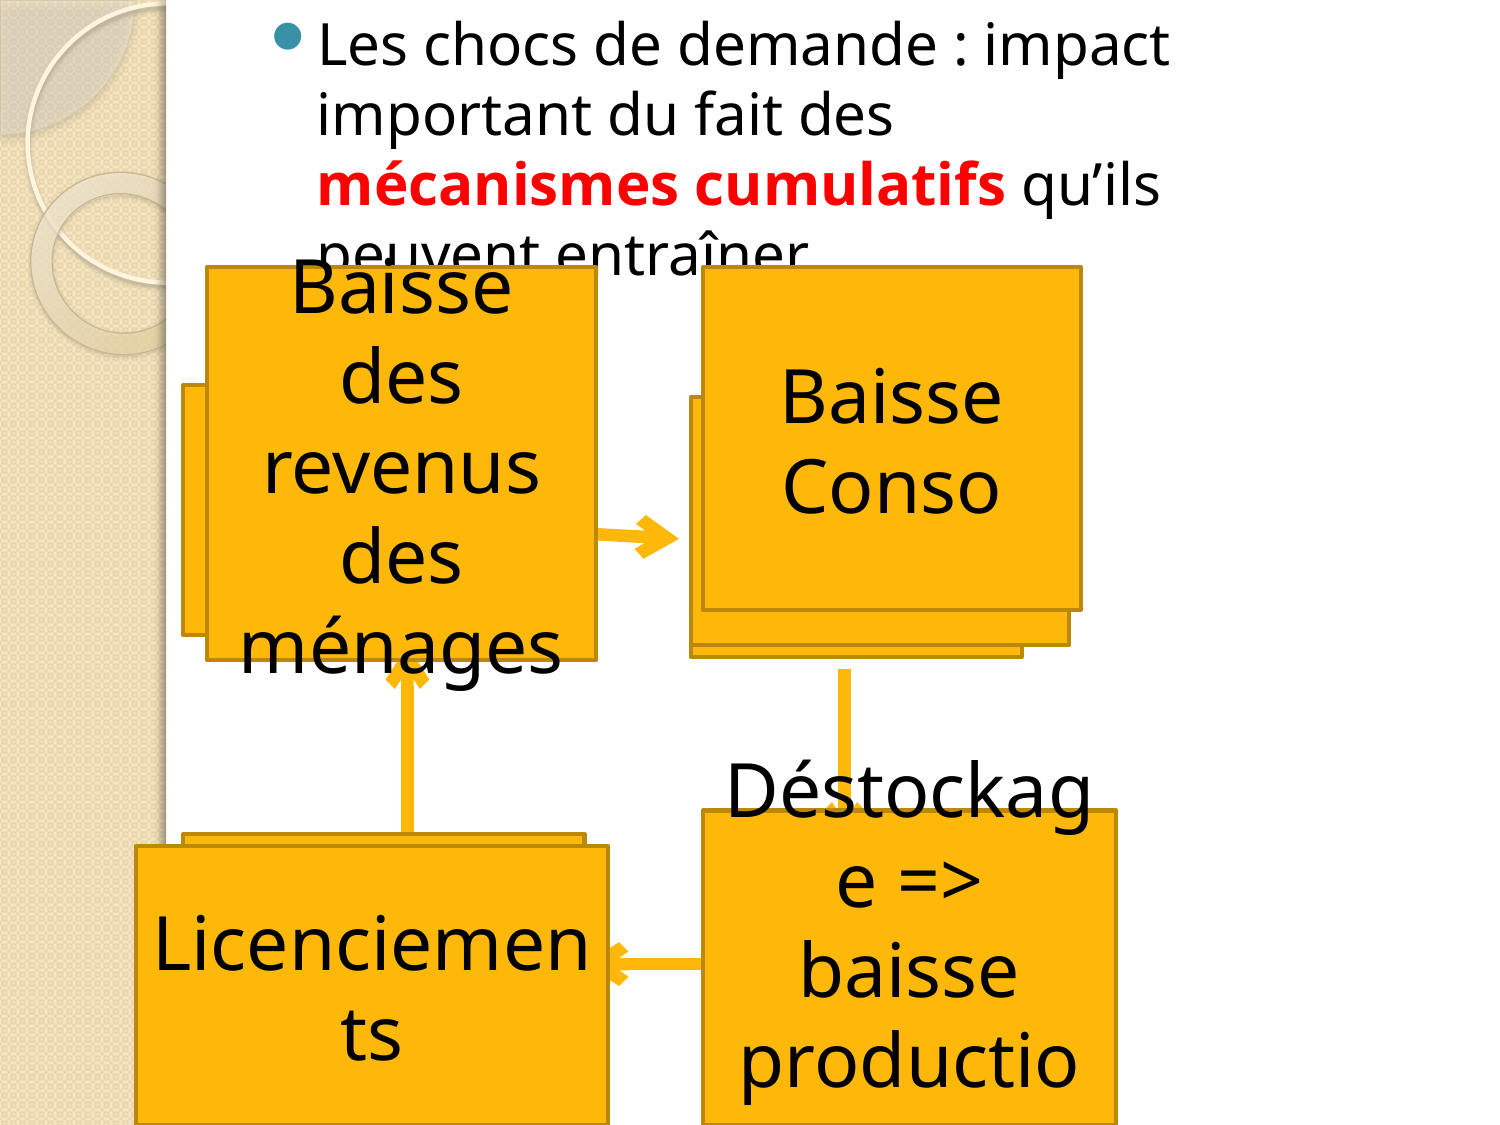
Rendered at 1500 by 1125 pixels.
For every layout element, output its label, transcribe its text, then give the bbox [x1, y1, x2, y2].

list Les chocs de demande : impact important du fait des mécanismes cumulatifs qu’ils peuvent entraîner [242, 0, 1225, 743]
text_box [572, 532, 680, 540]
text_box Licenciements [181, 832, 587, 844]
text_box Baisse des revenus des ménages [205, 265, 598, 662]
text_box Baisse des revenus des ménages [181, 383, 205, 637]
text_box Baisse Conso [689, 647, 1024, 659]
text_box Baisse Conso [701, 265, 1083, 612]
text_box Baisse Conso [689, 395, 1071, 647]
text_box Licenciements [134, 844, 610, 1125]
text_box Déstockage => baisse production [701, 808, 1118, 1125]
